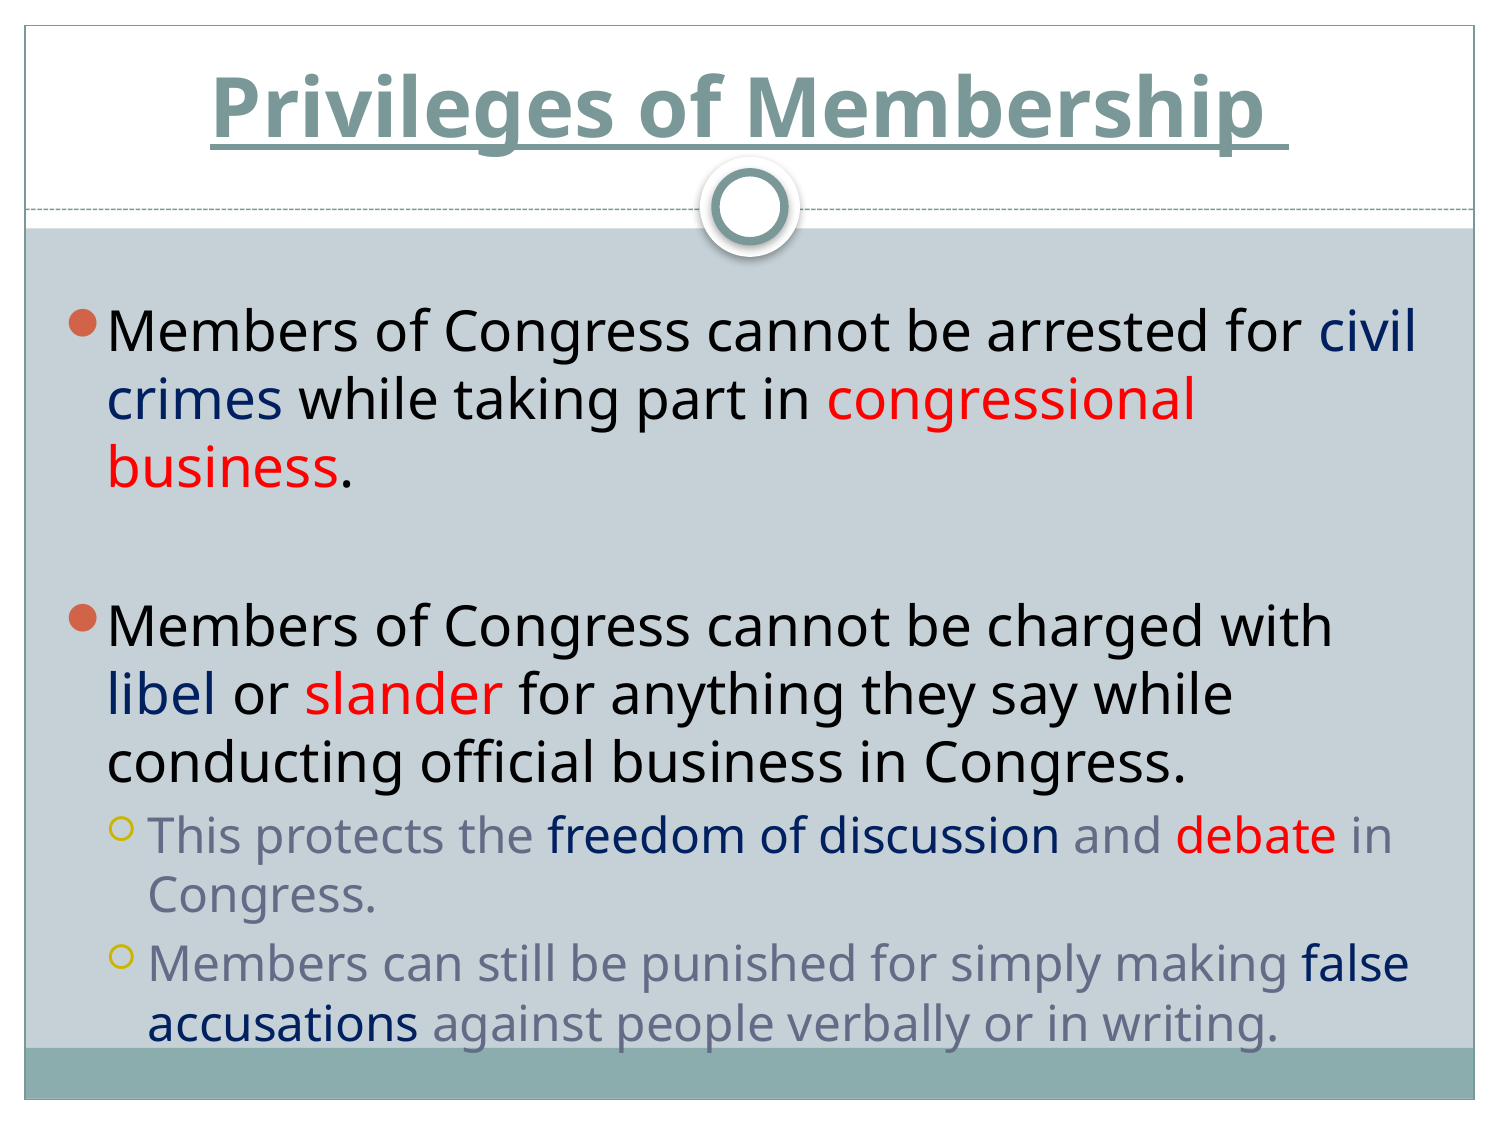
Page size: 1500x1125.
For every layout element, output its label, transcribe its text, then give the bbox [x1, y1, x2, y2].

list Members of Congress cannot be arrested for civil crimes while taking part in congressional business. Members of Congress cannot be charged with libel or slander for anything they say while conducting official business in Congress. This protects the freedom of discussion and debate in Congress. Members can still be punished for simply making false accusations against people verbally or in writing. [50, 287, 1445, 1063]
title Privileges of Membership [49, 37, 1450, 162]
